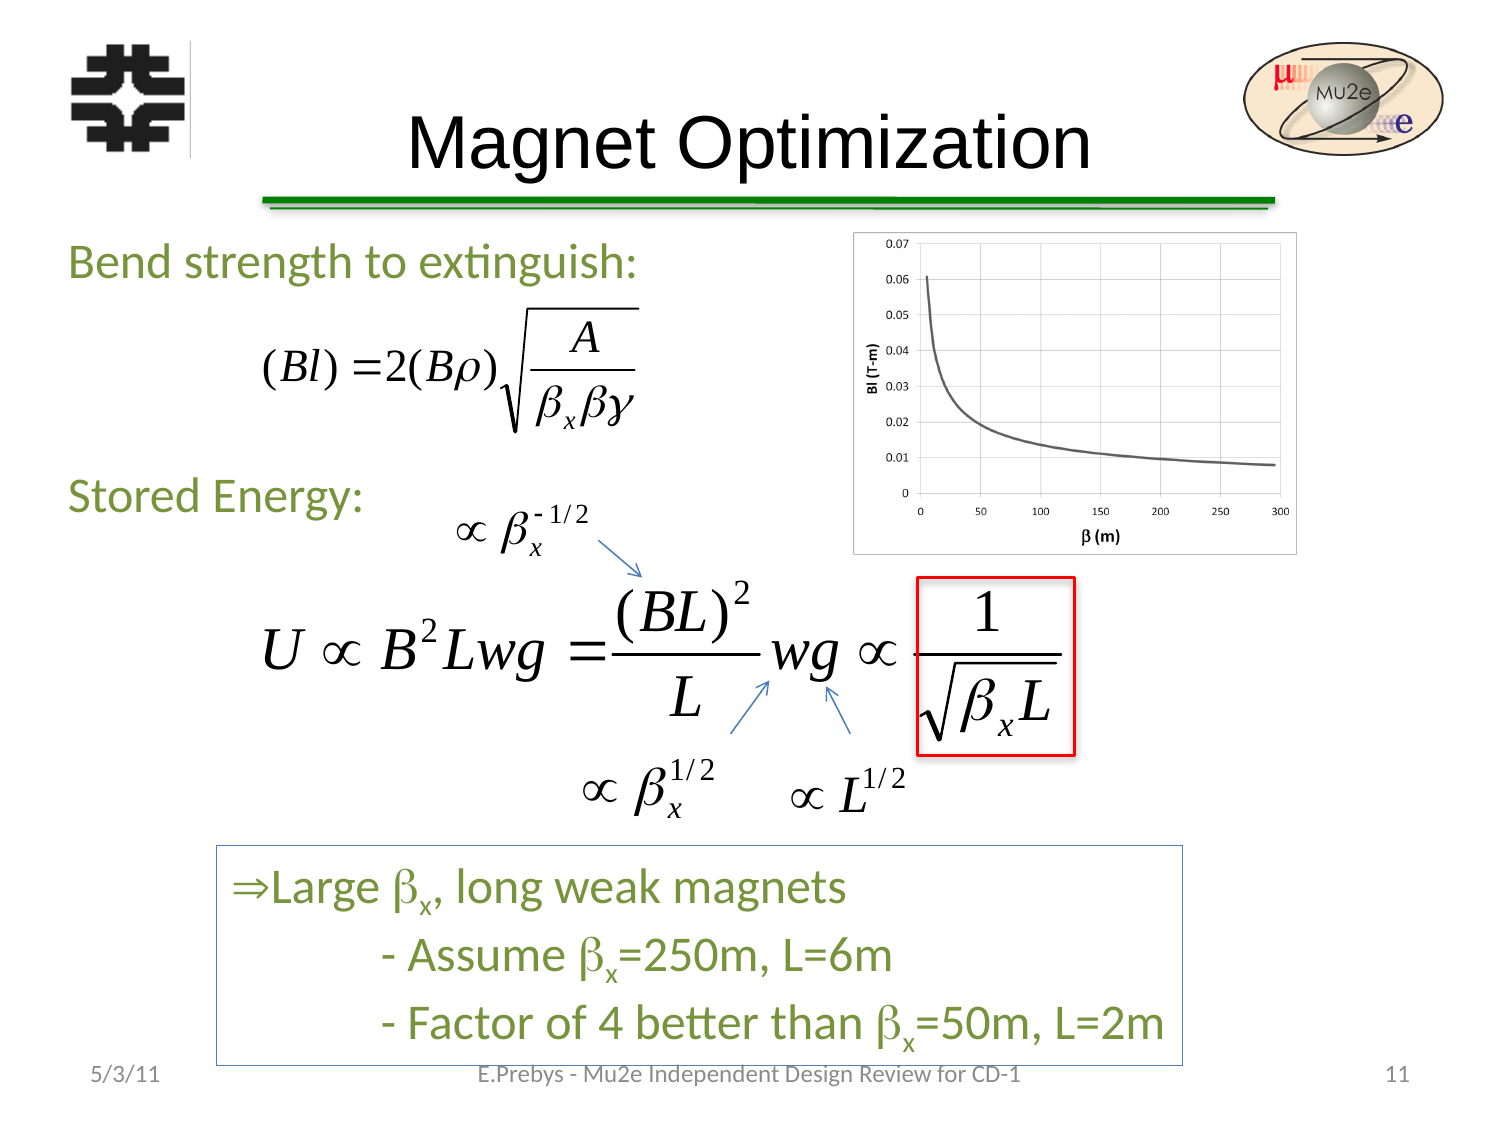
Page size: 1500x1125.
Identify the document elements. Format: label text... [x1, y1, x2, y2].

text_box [782, 754, 918, 822]
text_box Bend strength to extinguish: [53, 221, 731, 297]
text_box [255, 563, 1076, 756]
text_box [814, 697, 863, 723]
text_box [448, 492, 599, 569]
text_box Large bx, long weak magnets - Assume bx=250m, L=6m - Factor of 4 better than bx=50m, L=2m [216, 845, 1183, 1066]
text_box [574, 745, 725, 833]
slide_number 11 [1074, 1042, 1425, 1103]
picture [64, 41, 199, 158]
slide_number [75, 1042, 425, 1103]
footer E.Prebys - Mu2e Independent Design Review for CD-1 [425, 1066, 1074, 1103]
picture [1243, 41, 1444, 156]
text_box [722, 687, 777, 727]
text_box Stored Energy: [53, 455, 697, 530]
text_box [255, 296, 649, 444]
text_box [598, 540, 643, 578]
picture [852, 232, 1297, 555]
title Magnet Optimization [75, 45, 1425, 233]
